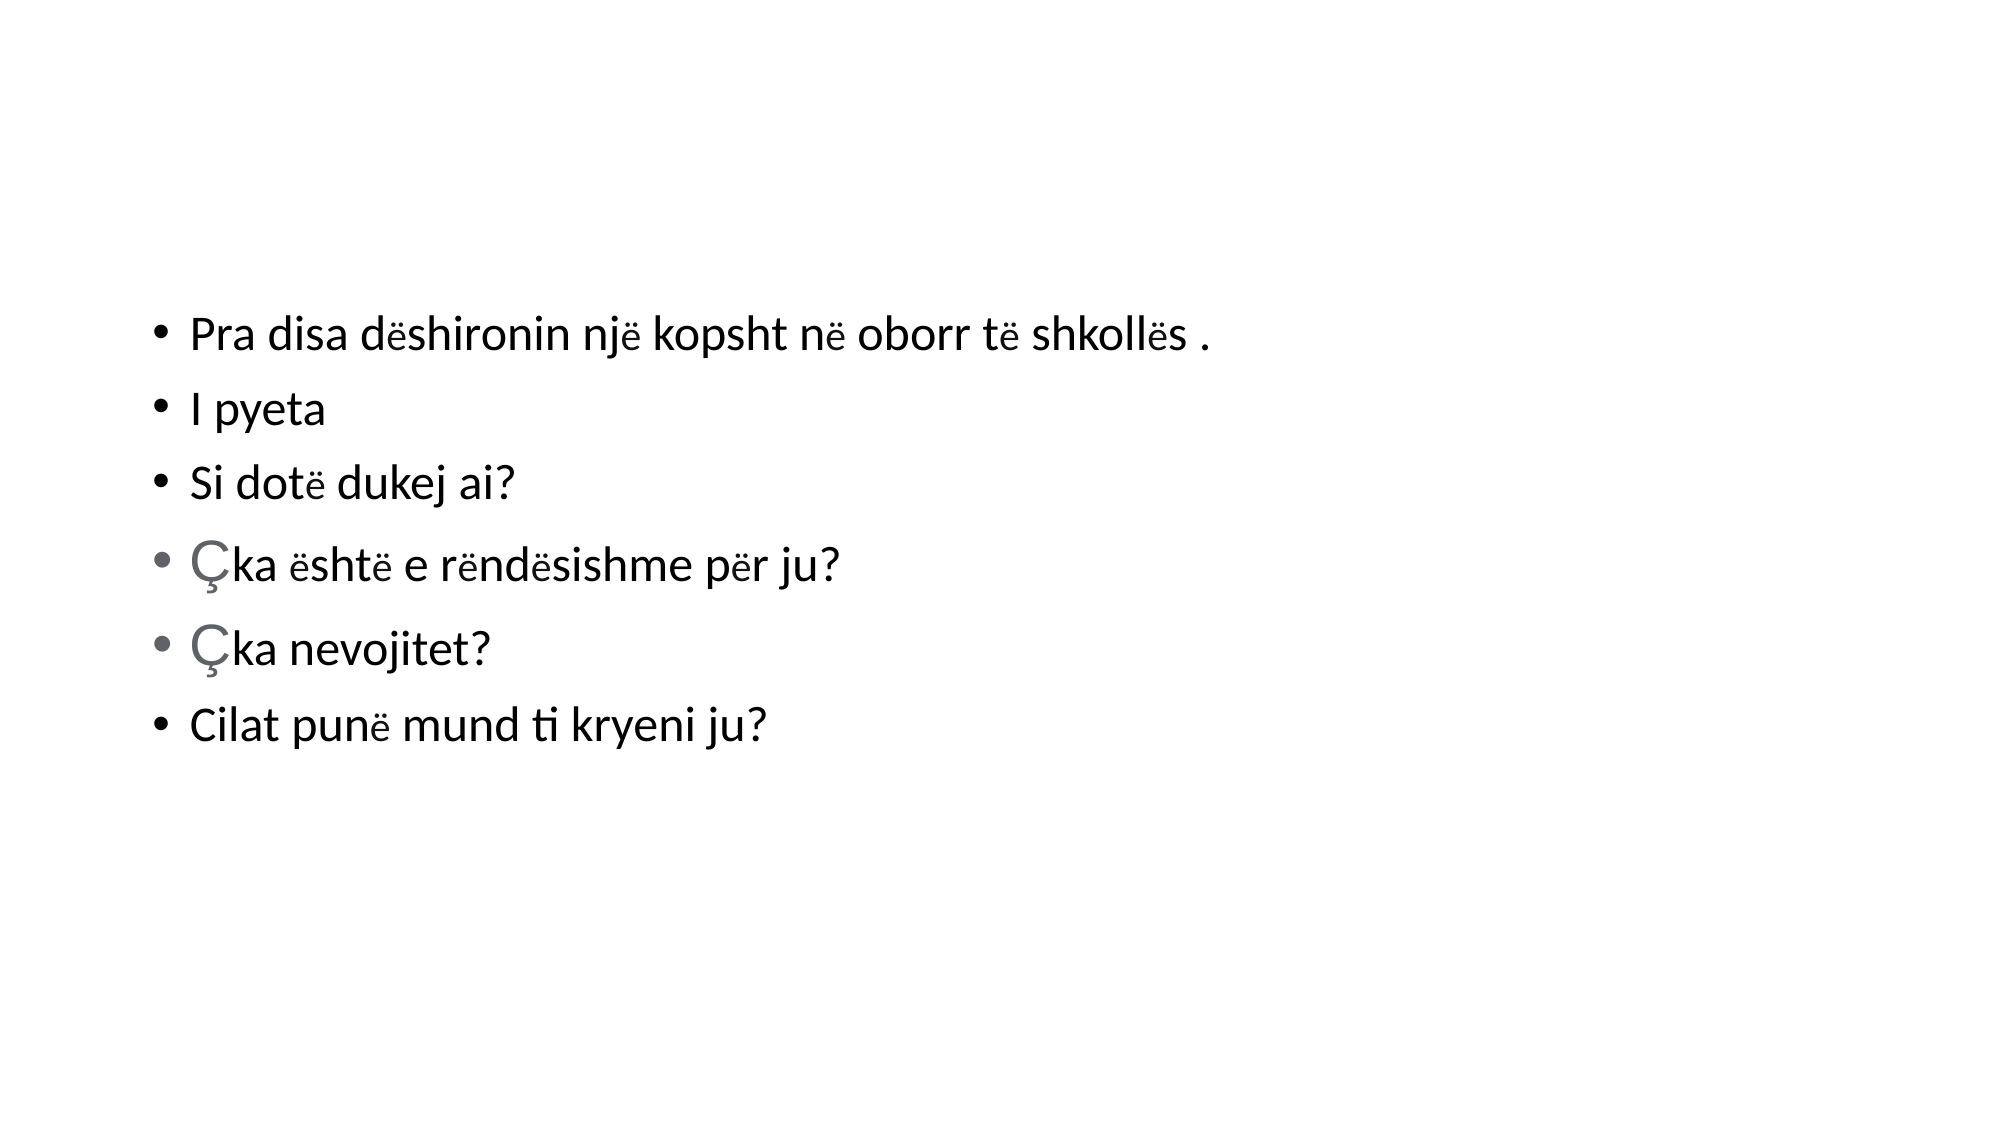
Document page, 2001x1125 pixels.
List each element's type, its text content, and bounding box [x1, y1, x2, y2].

list Pra disa dëshironin një kopsht në oborr të shkollës . I pyeta Si dotë dukej ai? Çka është e rëndësishme për ju? Çka nevojitet? Cilat punë mund ti kryeni ju? [137, 299, 1863, 1014]
